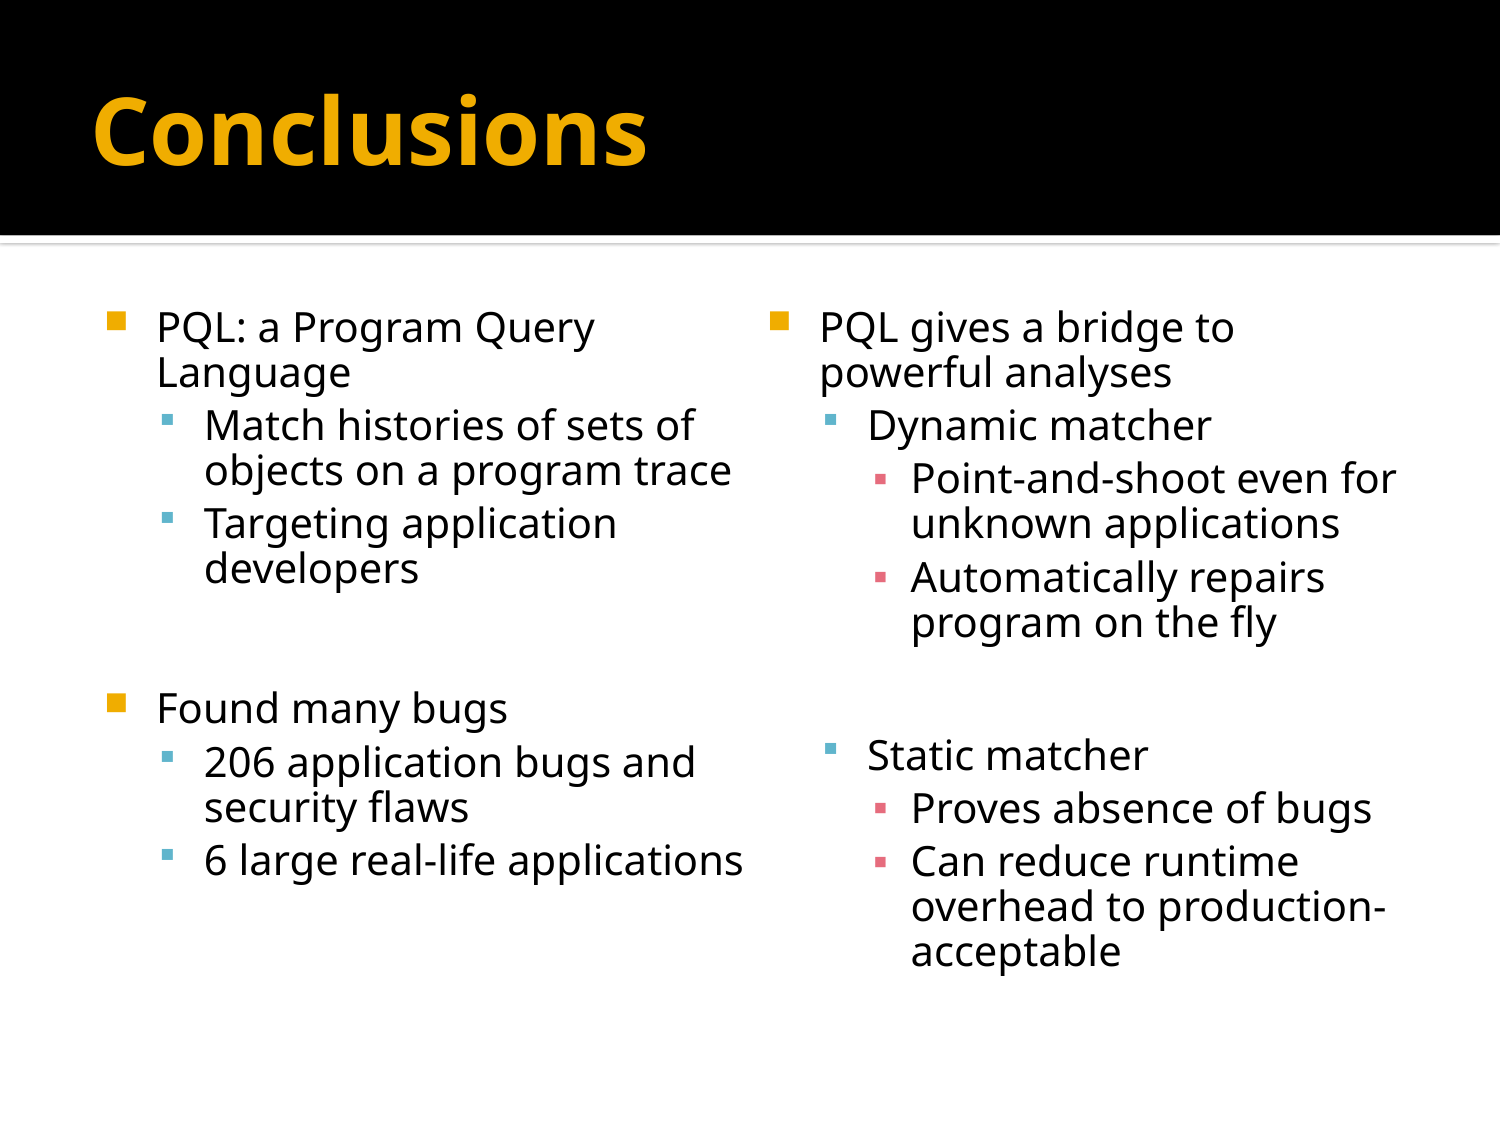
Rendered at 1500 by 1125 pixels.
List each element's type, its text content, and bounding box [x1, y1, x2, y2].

title Conclusions [75, 25, 1425, 231]
list PQL: a Program Query Language Match histories of sets of objects on a program trace Targeting application developers Found many bugs 206 application bugs and security flaws 6 large real-life applications PQL gives a bridge to powerful analyses Dynamic matcher Point-and-shoot even for unknown applications Automatically repairs program on the fly Static matcher Proves absence of bugs Can reduce runtime overhead to production-acceptable [75, 291, 1425, 1050]
